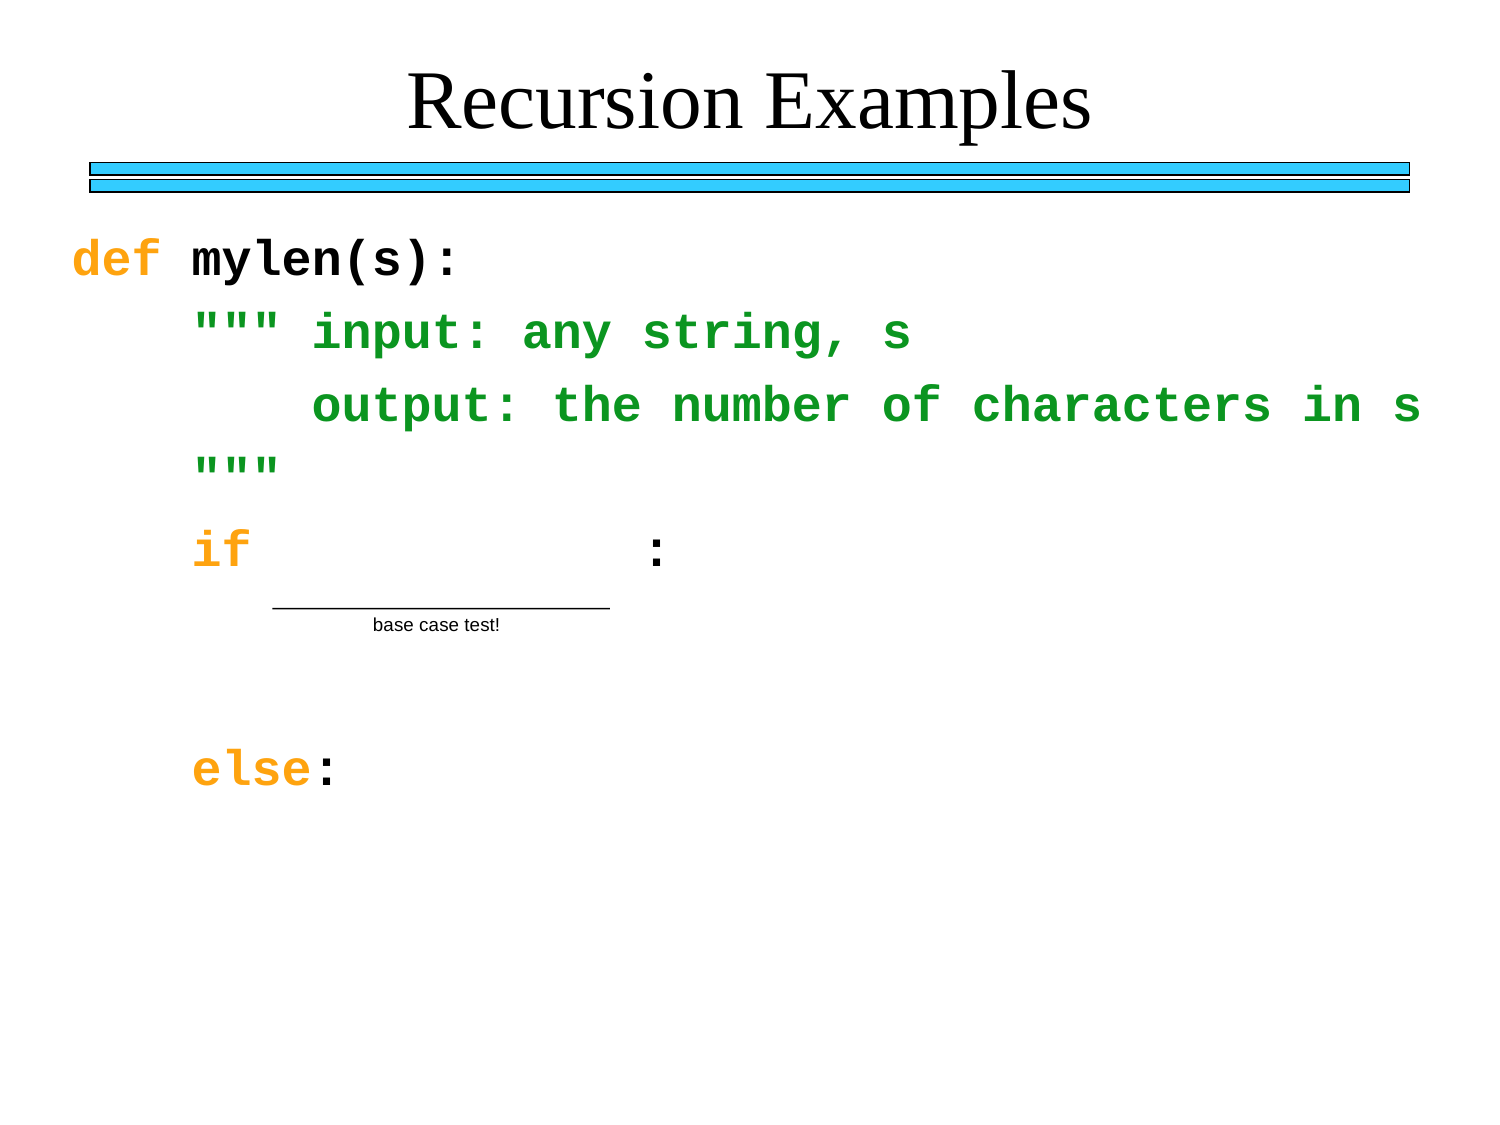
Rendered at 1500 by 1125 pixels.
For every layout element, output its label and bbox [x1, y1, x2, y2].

text_box [56, 229, 1437, 803]
text_box [125, 37, 1375, 153]
text_box [89, 162, 1410, 193]
